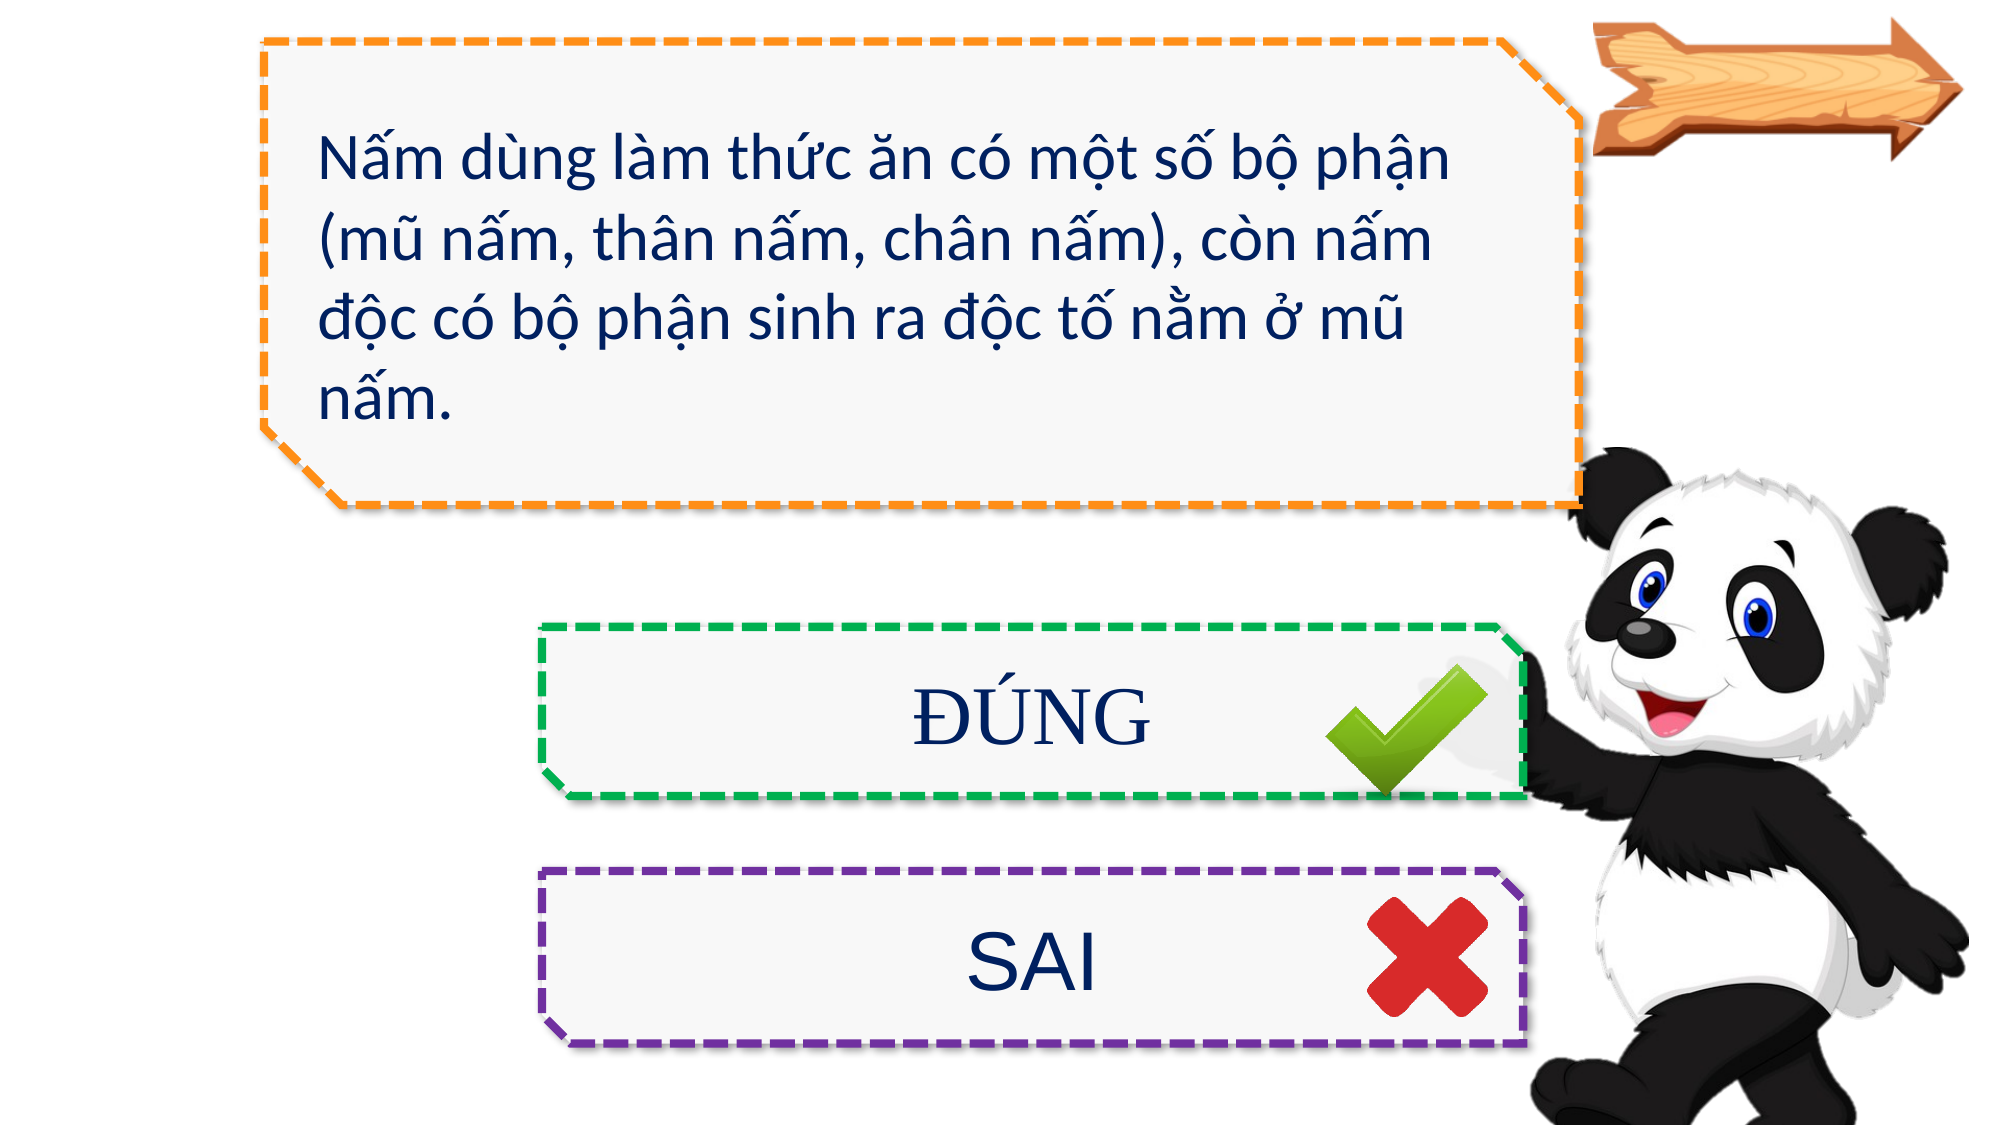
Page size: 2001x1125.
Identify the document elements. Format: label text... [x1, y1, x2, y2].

text_box SAI [540, 869, 1416, 1045]
picture [1592, 3, 1967, 163]
text_box Nấm dùng làm thức ăn có một số bộ phận (mũ nấm, thân nấm, chân nấm), còn nấm độc có bộ phận sinh ra độc tố nằm ở mũ nấm. [263, 40, 1580, 507]
text_box ĐÚNG [540, 625, 1416, 798]
picture [1297, 447, 1969, 1125]
